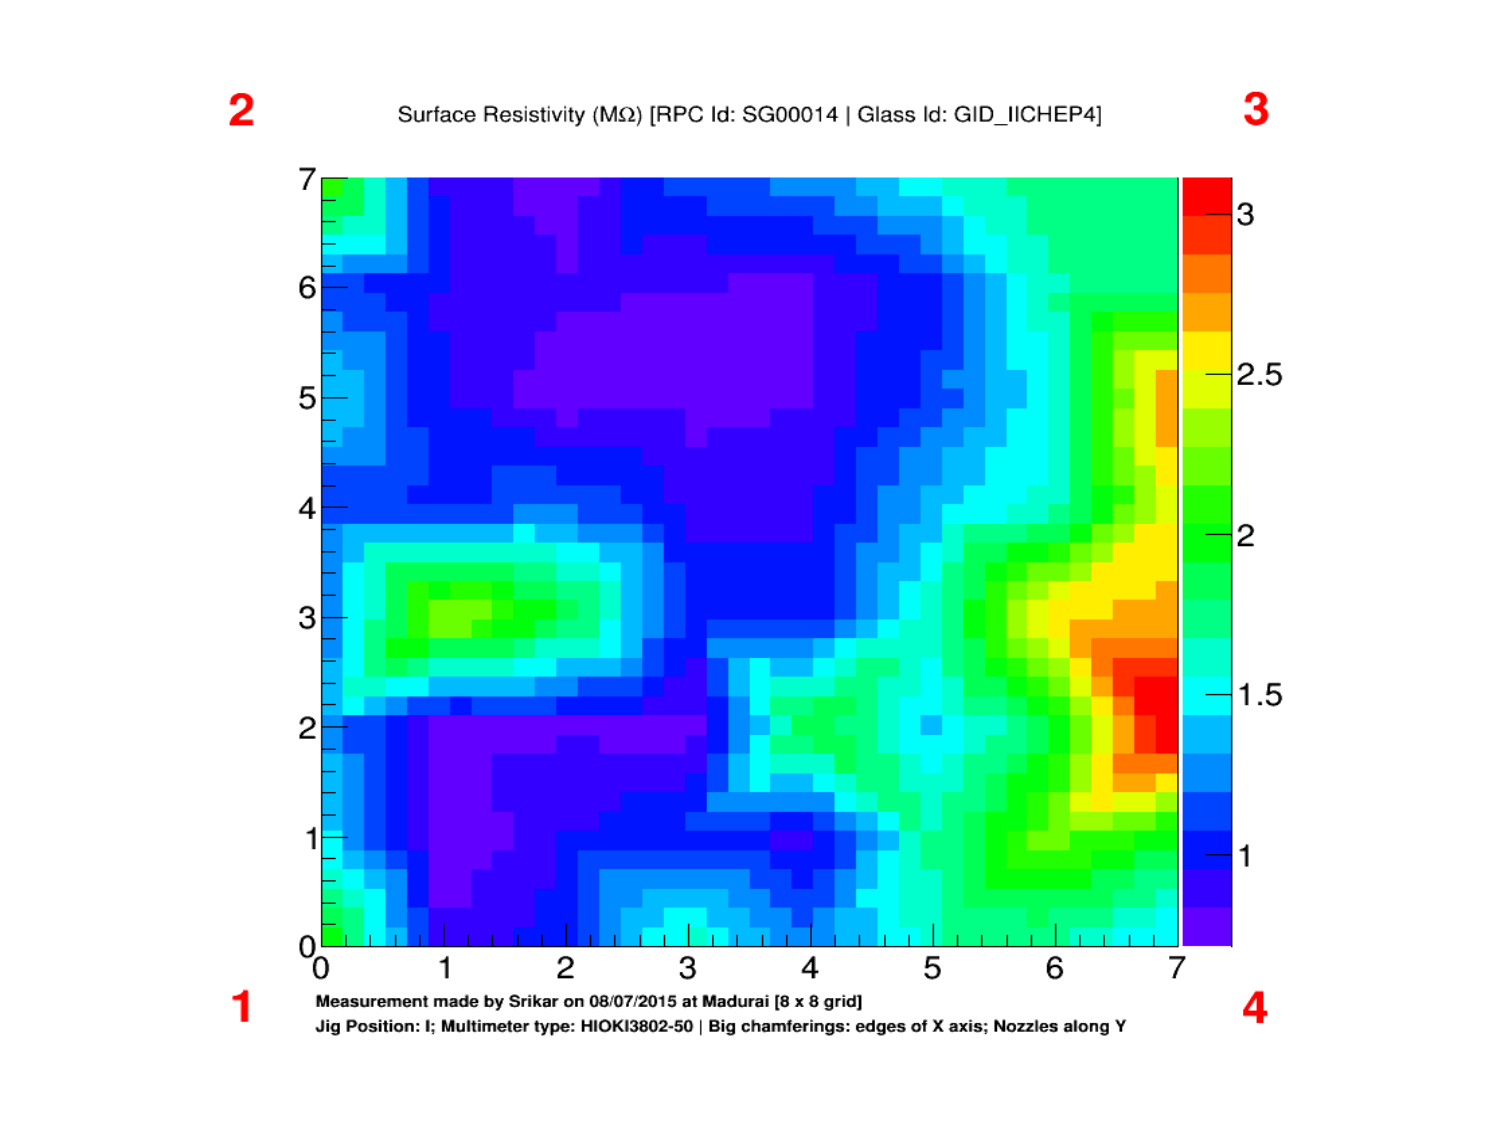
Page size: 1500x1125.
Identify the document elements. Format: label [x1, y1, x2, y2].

picture [215, 82, 1285, 1043]
